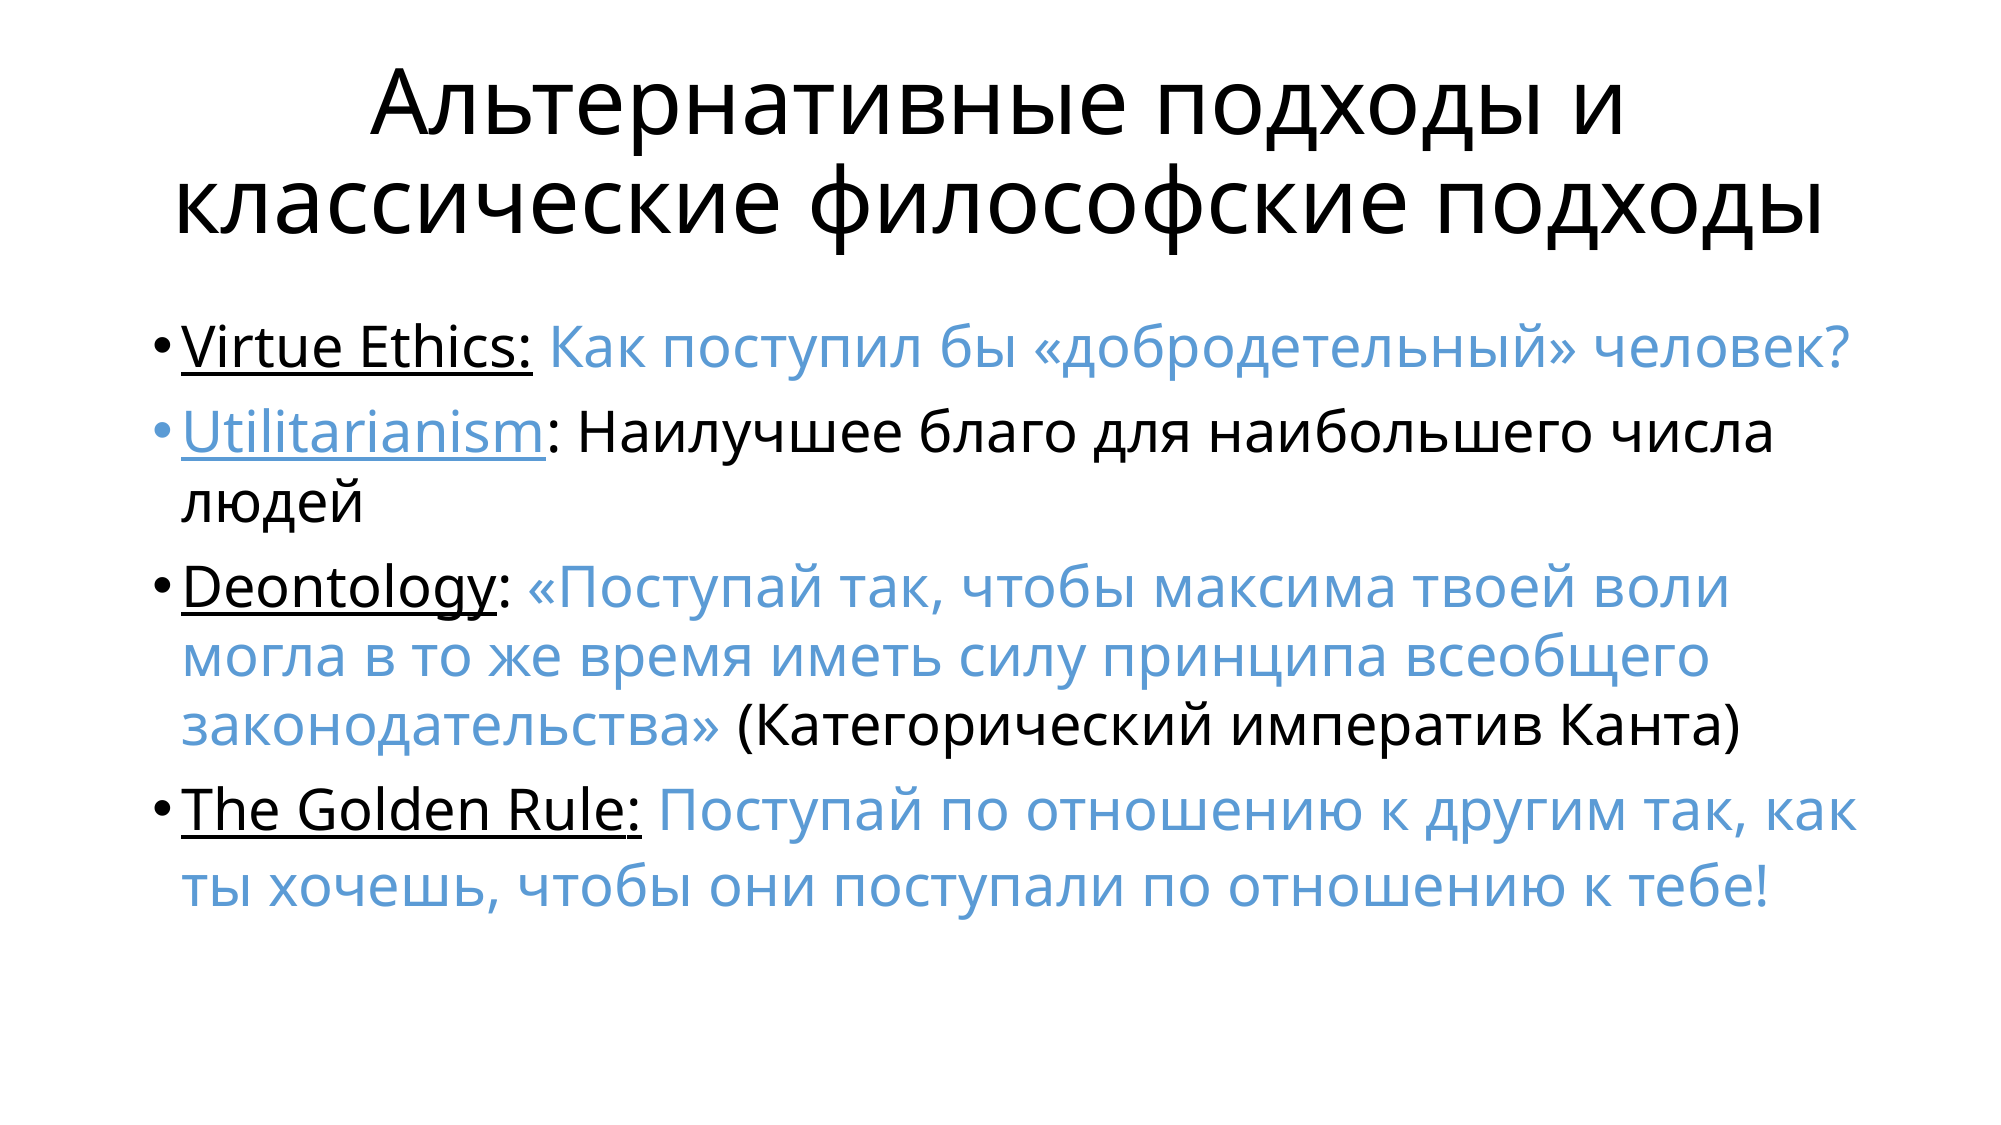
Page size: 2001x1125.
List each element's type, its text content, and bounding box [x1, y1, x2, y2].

text_box Virtue Ethics: Как поступил бы «добродетельный» человек? Utilitarianism: Наилучшее благо для наибольшего числа людей Deontology: «Поступай так, чтобы максима твоей воли могла в то же время иметь силу принципа всеобщего законодательства» (Категорический императив Канта) The Golden Rule: Поступай по отношению к другим так, как ты хочешь, чтобы они поступали по отношению к тебе! [137, 302, 1886, 1070]
title Альтернативные подходы и классические философские подходы [137, 45, 1863, 264]
